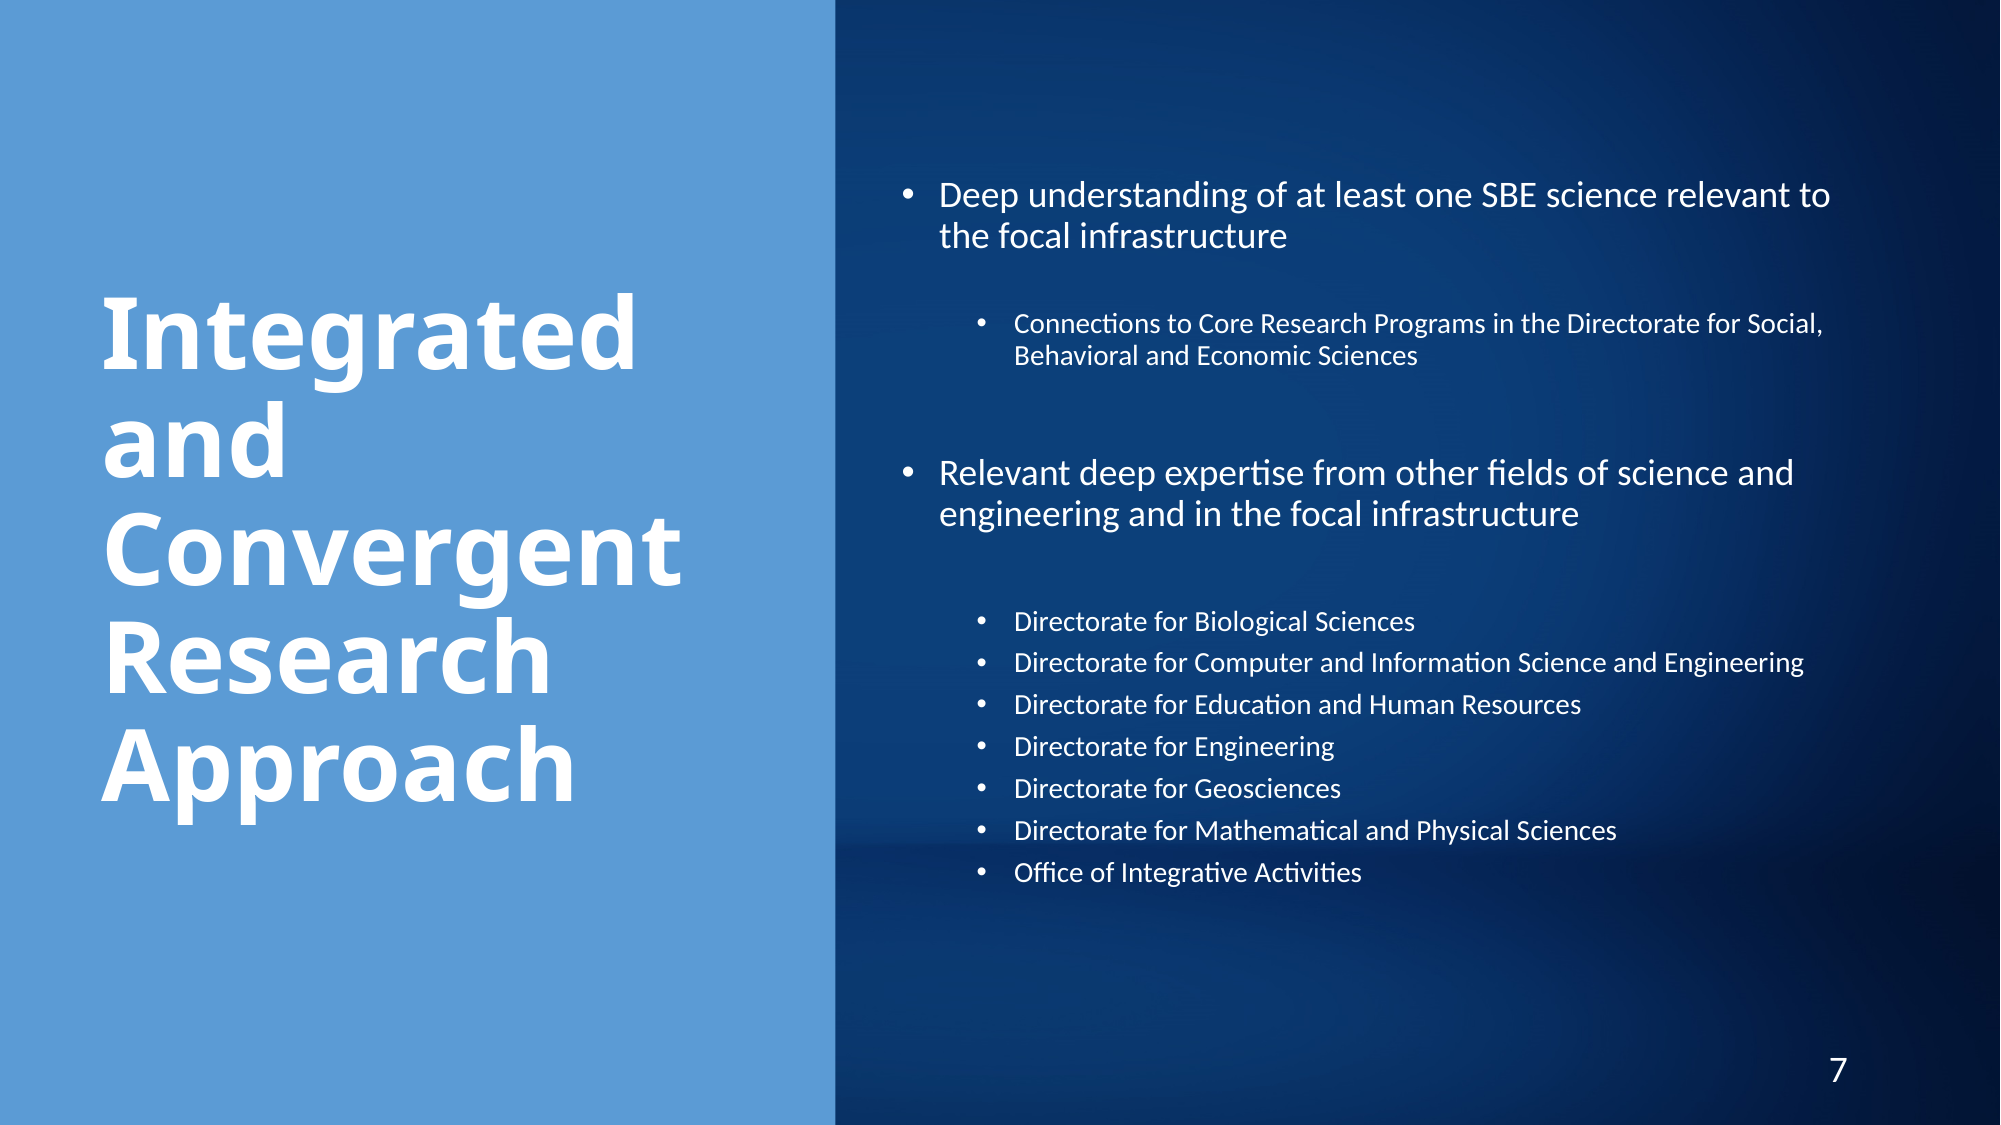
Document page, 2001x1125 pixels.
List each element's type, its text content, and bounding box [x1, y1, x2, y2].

slide_number 7 [1412, 1042, 1863, 1103]
text_box Deep understanding of at least one SBE science relevant to the focal infrastructure Connections to Core Research Programs in the Directorate for Social, Behavioral and Economic Sciences Relevant deep expertise from other fields of science and engineering and in the focal infrastructure Directorate for Biological Sciences Directorate for Computer and Information Science and Engineering Directorate for Education and Human Resources Directorate for Engineering Directorate for Geosciences Directorate for Mathematical and Physical Sciences Office of Integrative Activities [886, 206, 1863, 919]
picture [836, 0, 2000, 1125]
text_box [0, 0, 836, 1125]
title Integrated and Convergent Research Approach [86, 101, 711, 1005]
